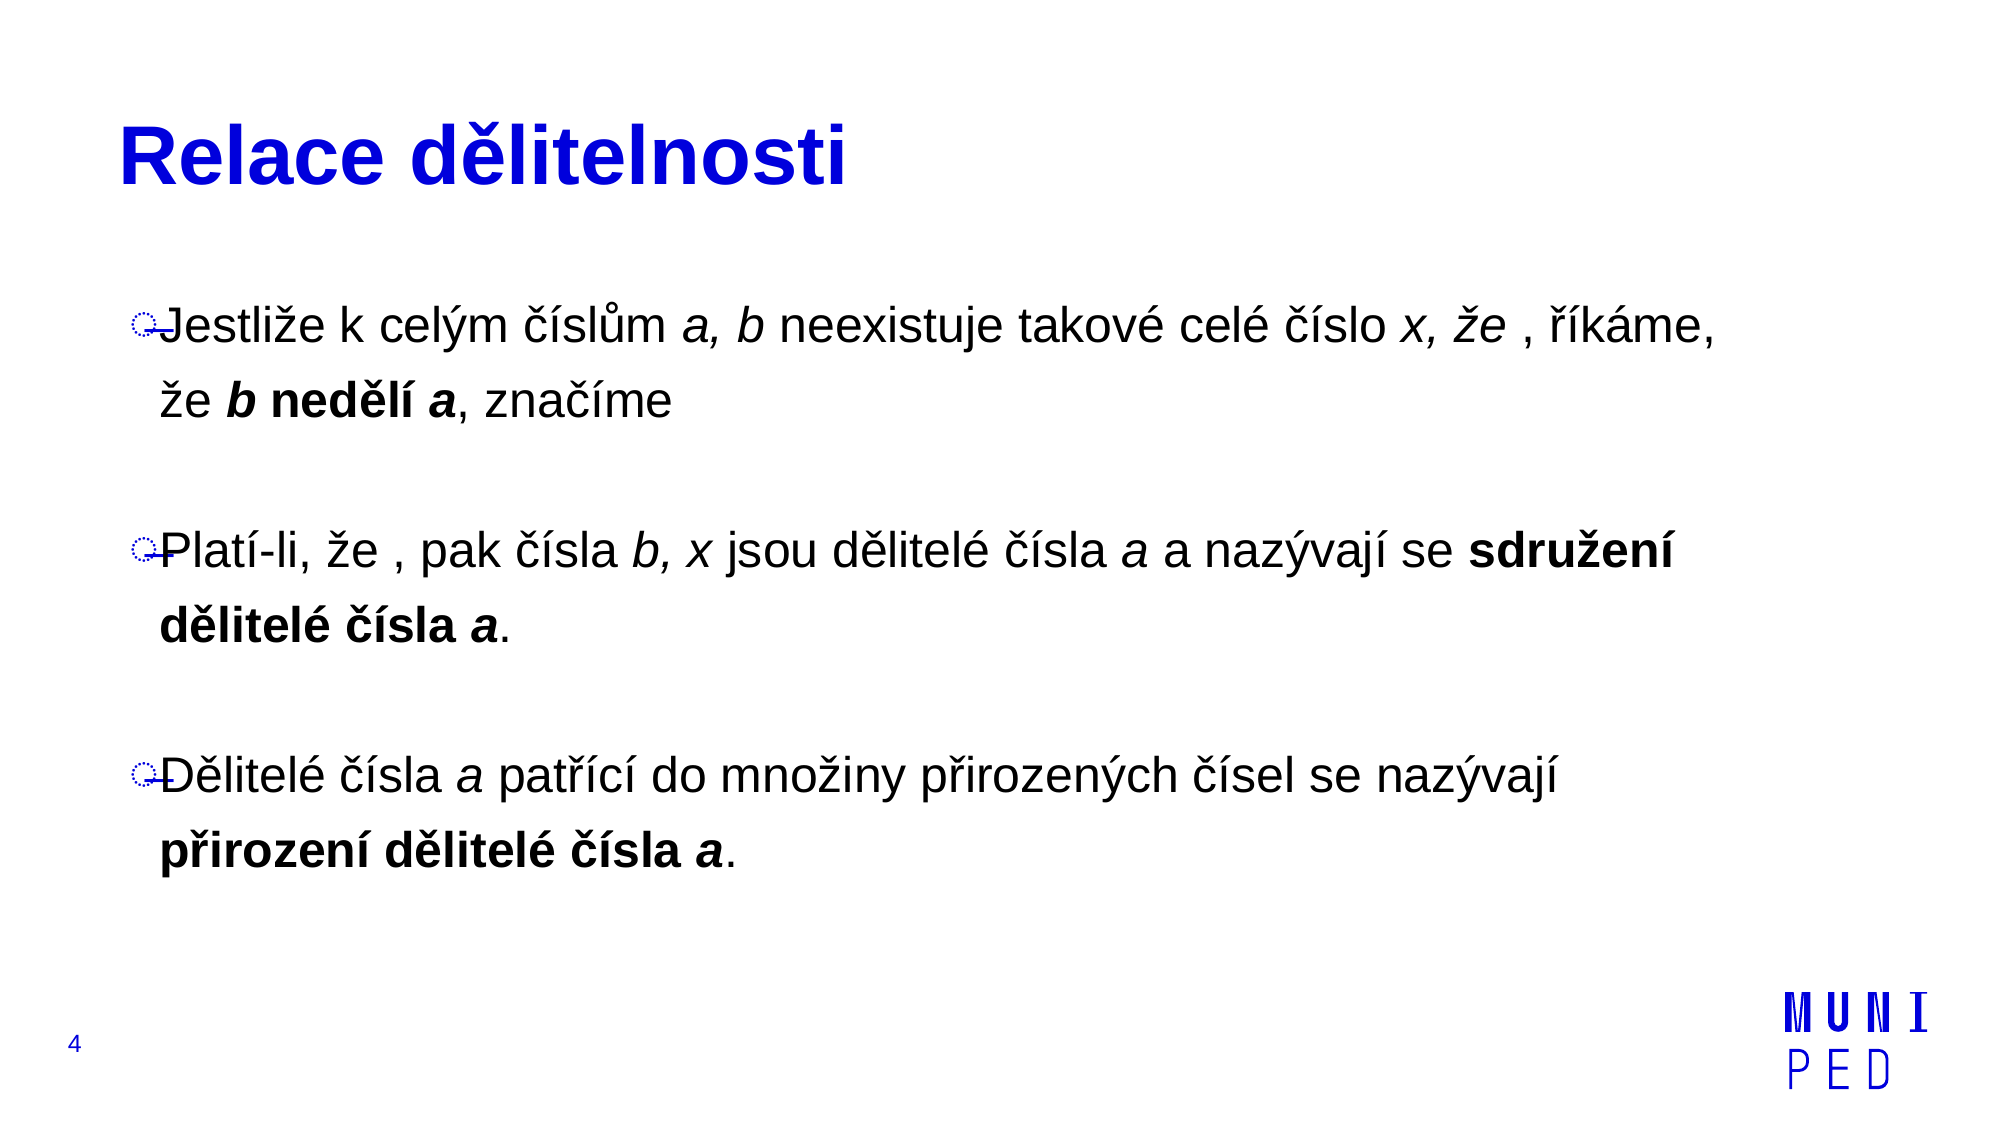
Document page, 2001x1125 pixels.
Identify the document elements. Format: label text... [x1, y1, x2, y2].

slide_number 4 [67, 1021, 110, 1063]
title Relace dělitelnosti [118, 118, 1883, 193]
